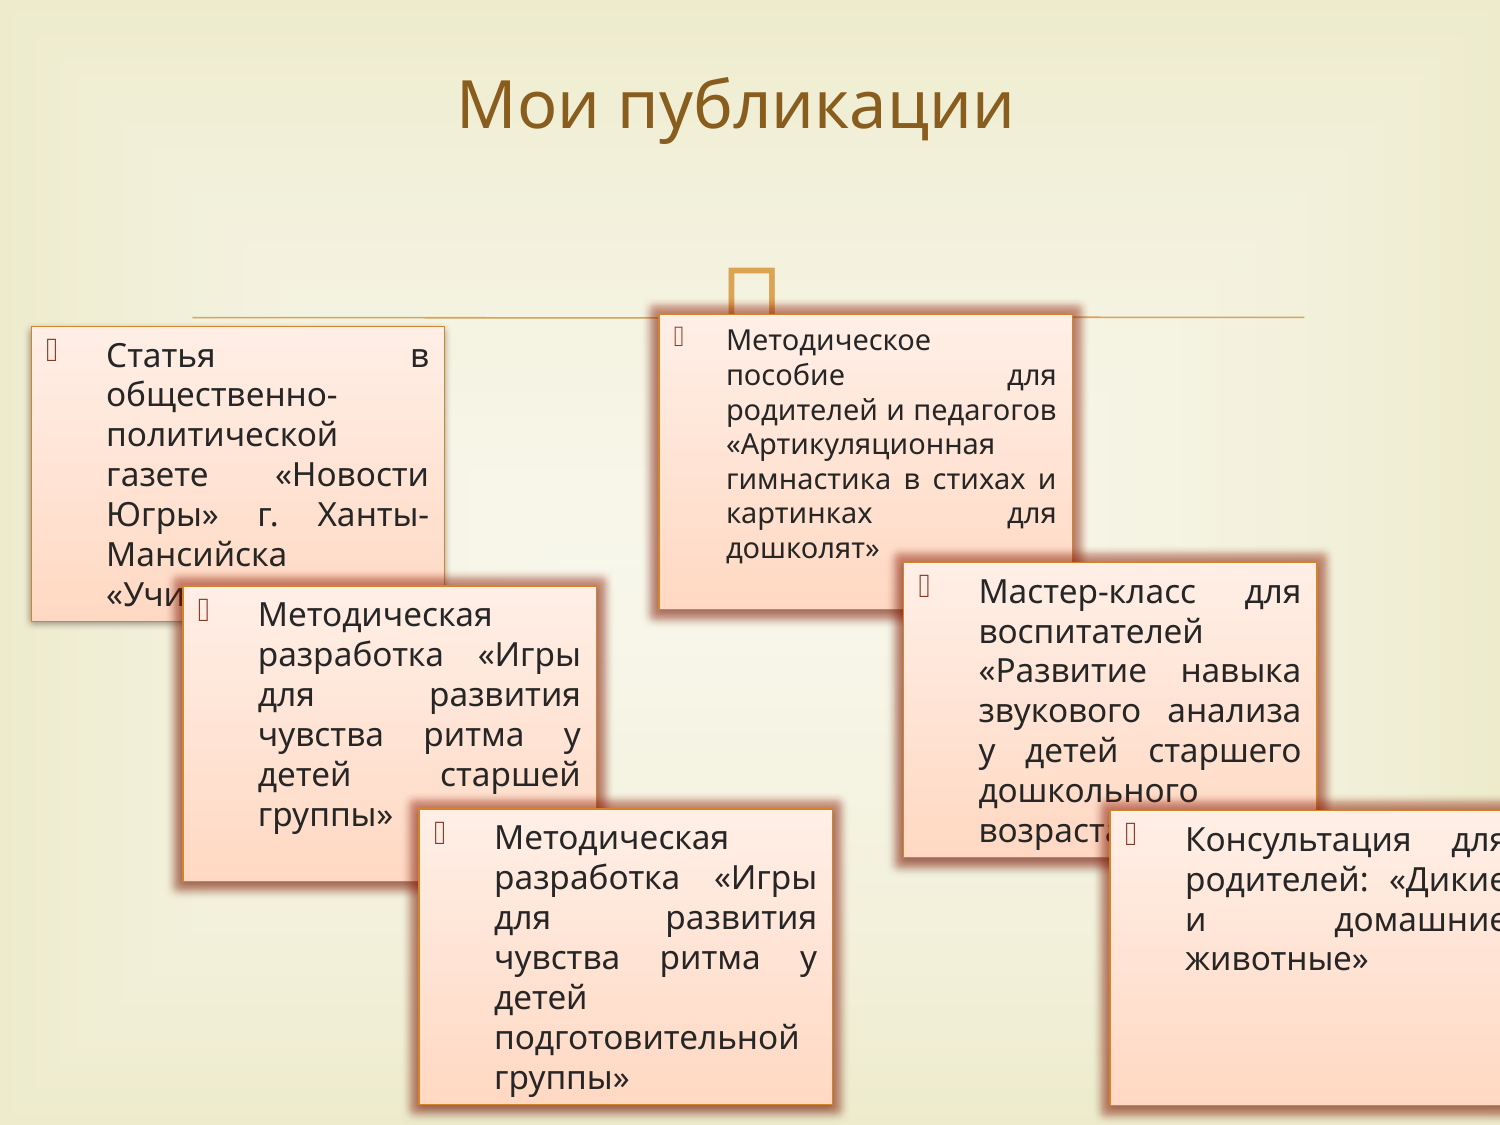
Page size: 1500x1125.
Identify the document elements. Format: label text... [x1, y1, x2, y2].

text_box Методическая разработка «Игры для развития чувства ритма у детей подготовительной группы» [418, 808, 833, 1105]
text_box Консультация для родителей: «Дикие и домашние животные» [1109, 810, 1500, 1106]
text_box Мастер-класс для воспитателей «Развитие навыка звукового анализа у детей старшего дошкольного возраста» [903, 562, 1318, 858]
text_box Методическая разработка «Игры для развития чувства ритма у детей старшей группы» [182, 585, 597, 882]
text_box Методическое пособие для родителей и педагогов «Артикуляционная гимнастика в стихах и картинках для дошколят» [658, 314, 1073, 610]
list Статья в общественно-политической газете «Новости Югры» г. Ханты-Мансийска «Учимся говорить» [31, 326, 445, 622]
title Мои публикации [100, 30, 1373, 173]
